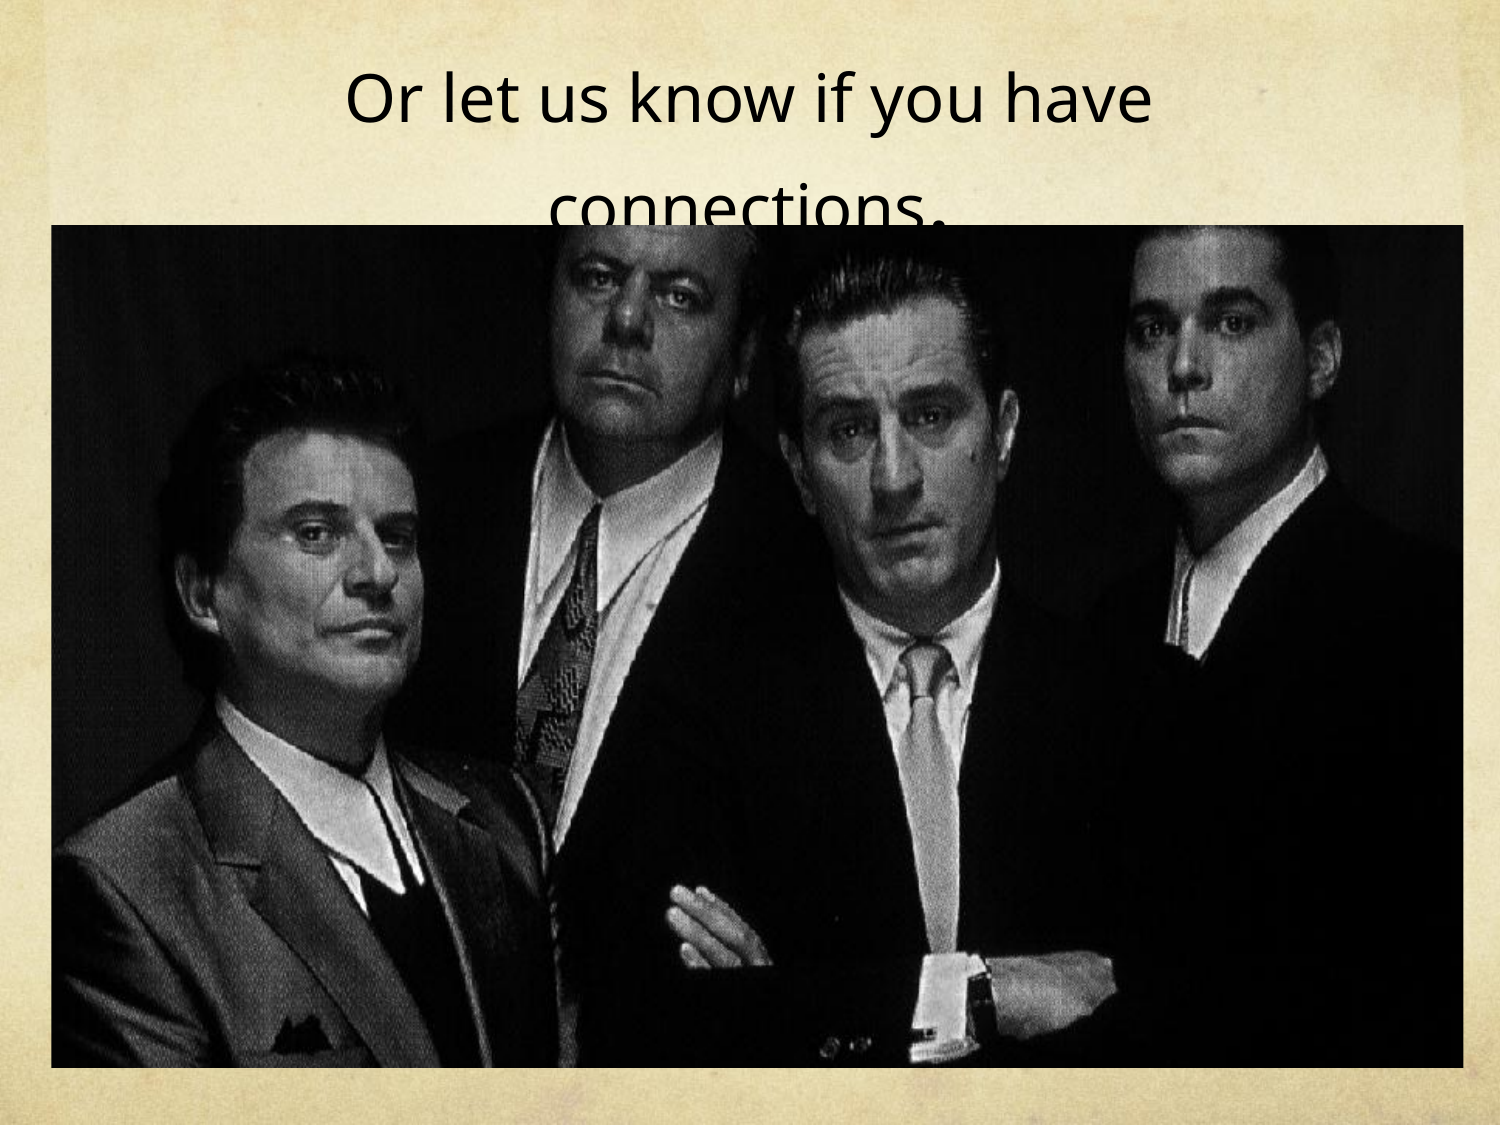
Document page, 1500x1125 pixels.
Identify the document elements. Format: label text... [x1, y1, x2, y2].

picture [0, 0, 1500, 1125]
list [50, 224, 1464, 1068]
title Or let us know if you have connections. [150, 82, 1350, 217]
